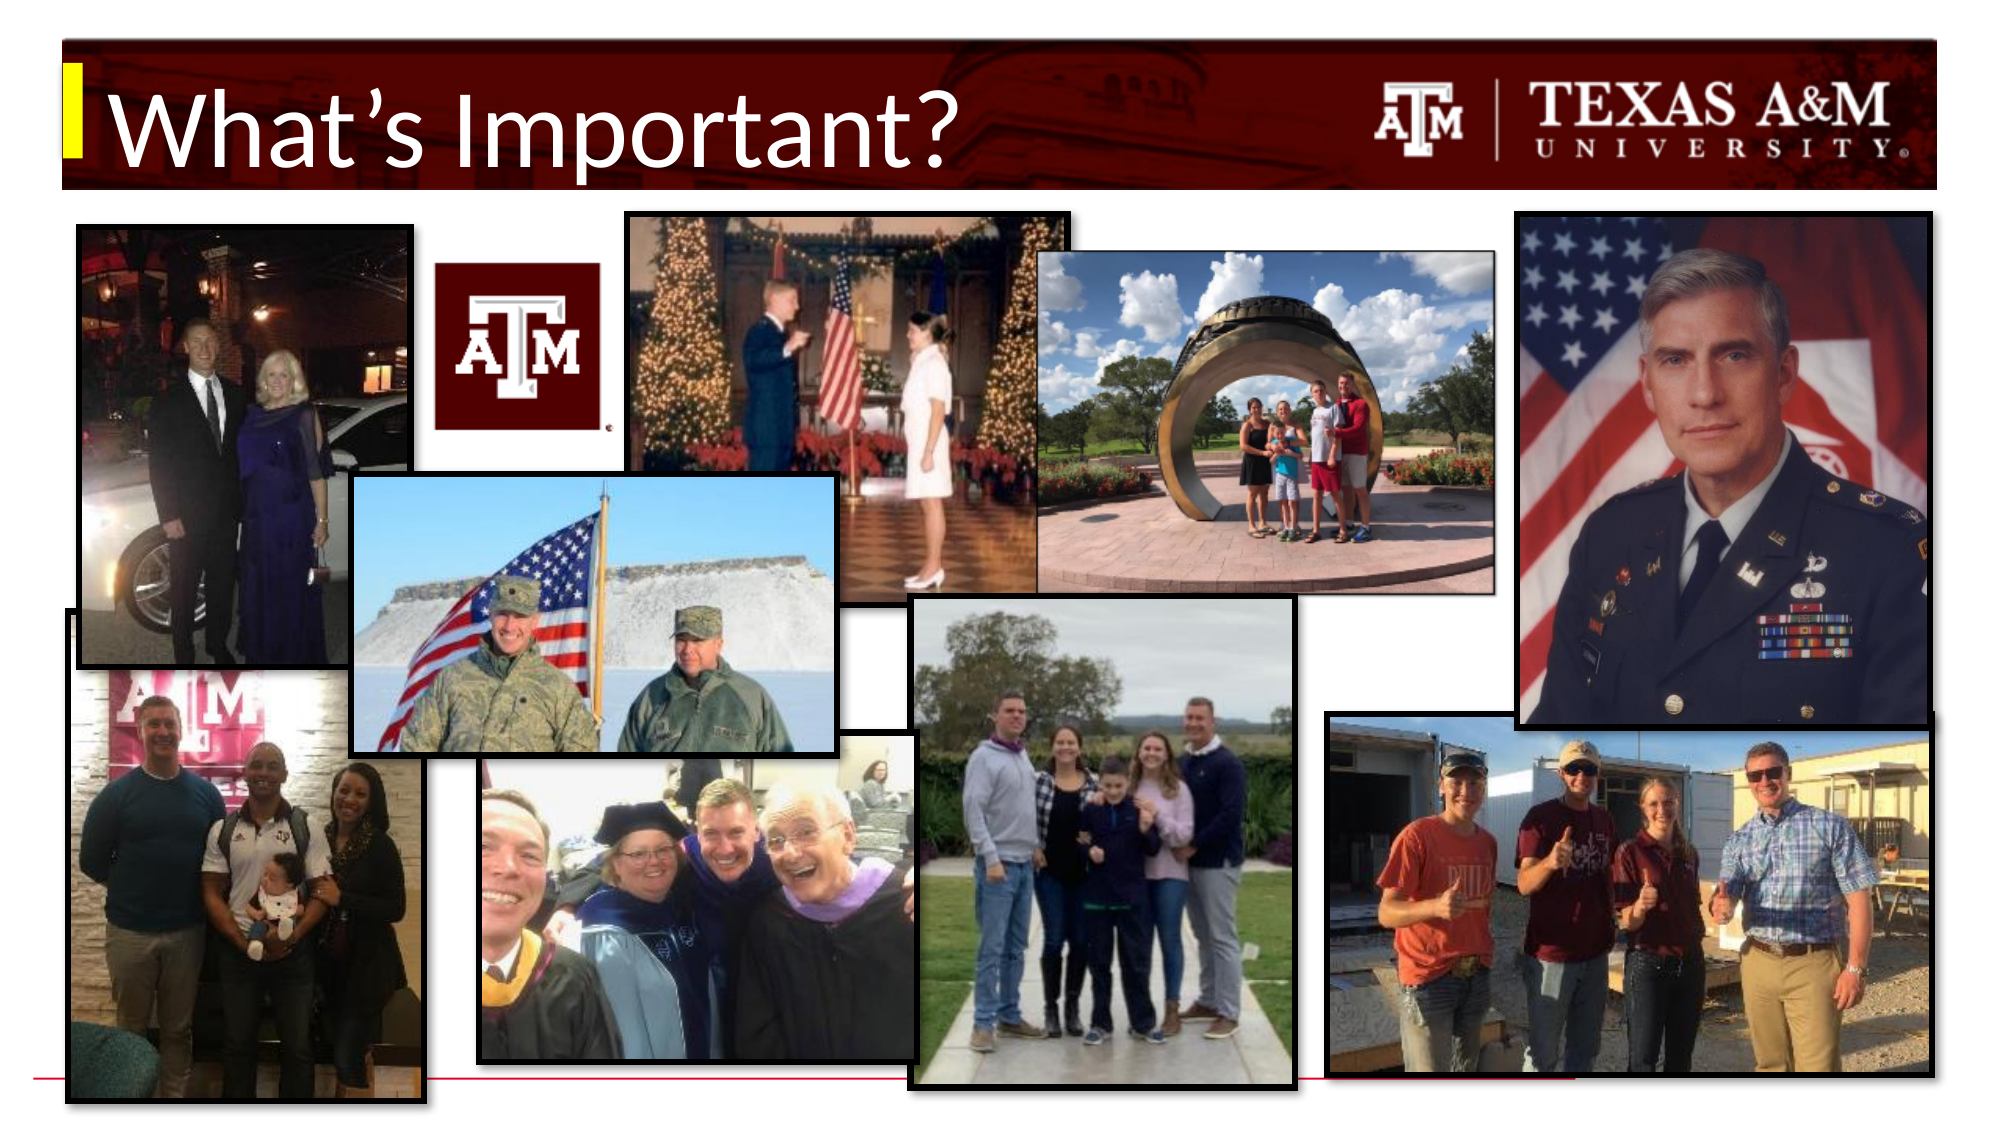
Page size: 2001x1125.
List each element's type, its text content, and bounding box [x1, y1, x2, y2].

title What’s Important? [92, 29, 1579, 217]
picture [70, 216, 1500, 1099]
picture [1579, 37, 1937, 190]
picture [1330, 216, 1930, 1072]
picture [62, 37, 92, 190]
